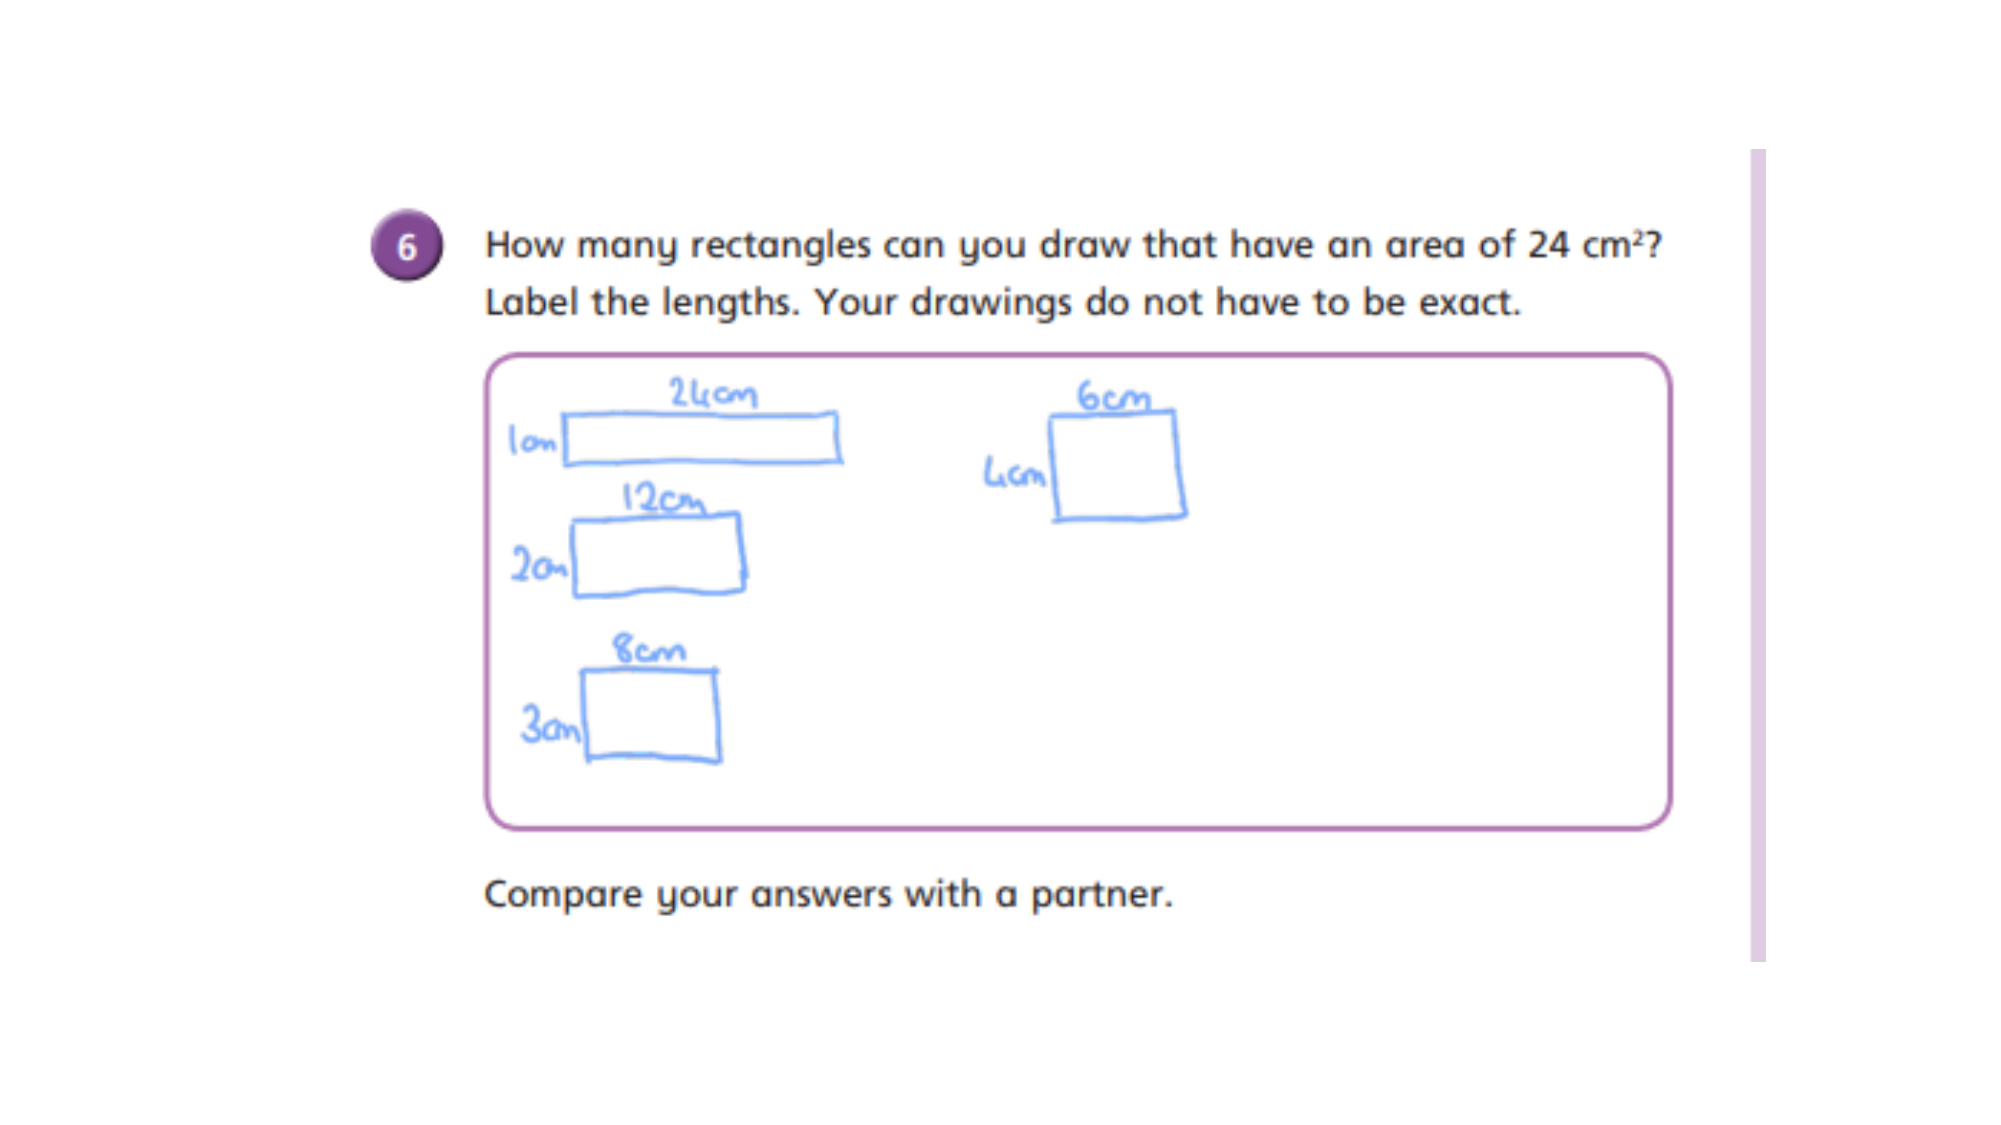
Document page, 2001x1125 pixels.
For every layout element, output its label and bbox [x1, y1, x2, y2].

picture [260, 149, 1766, 962]
